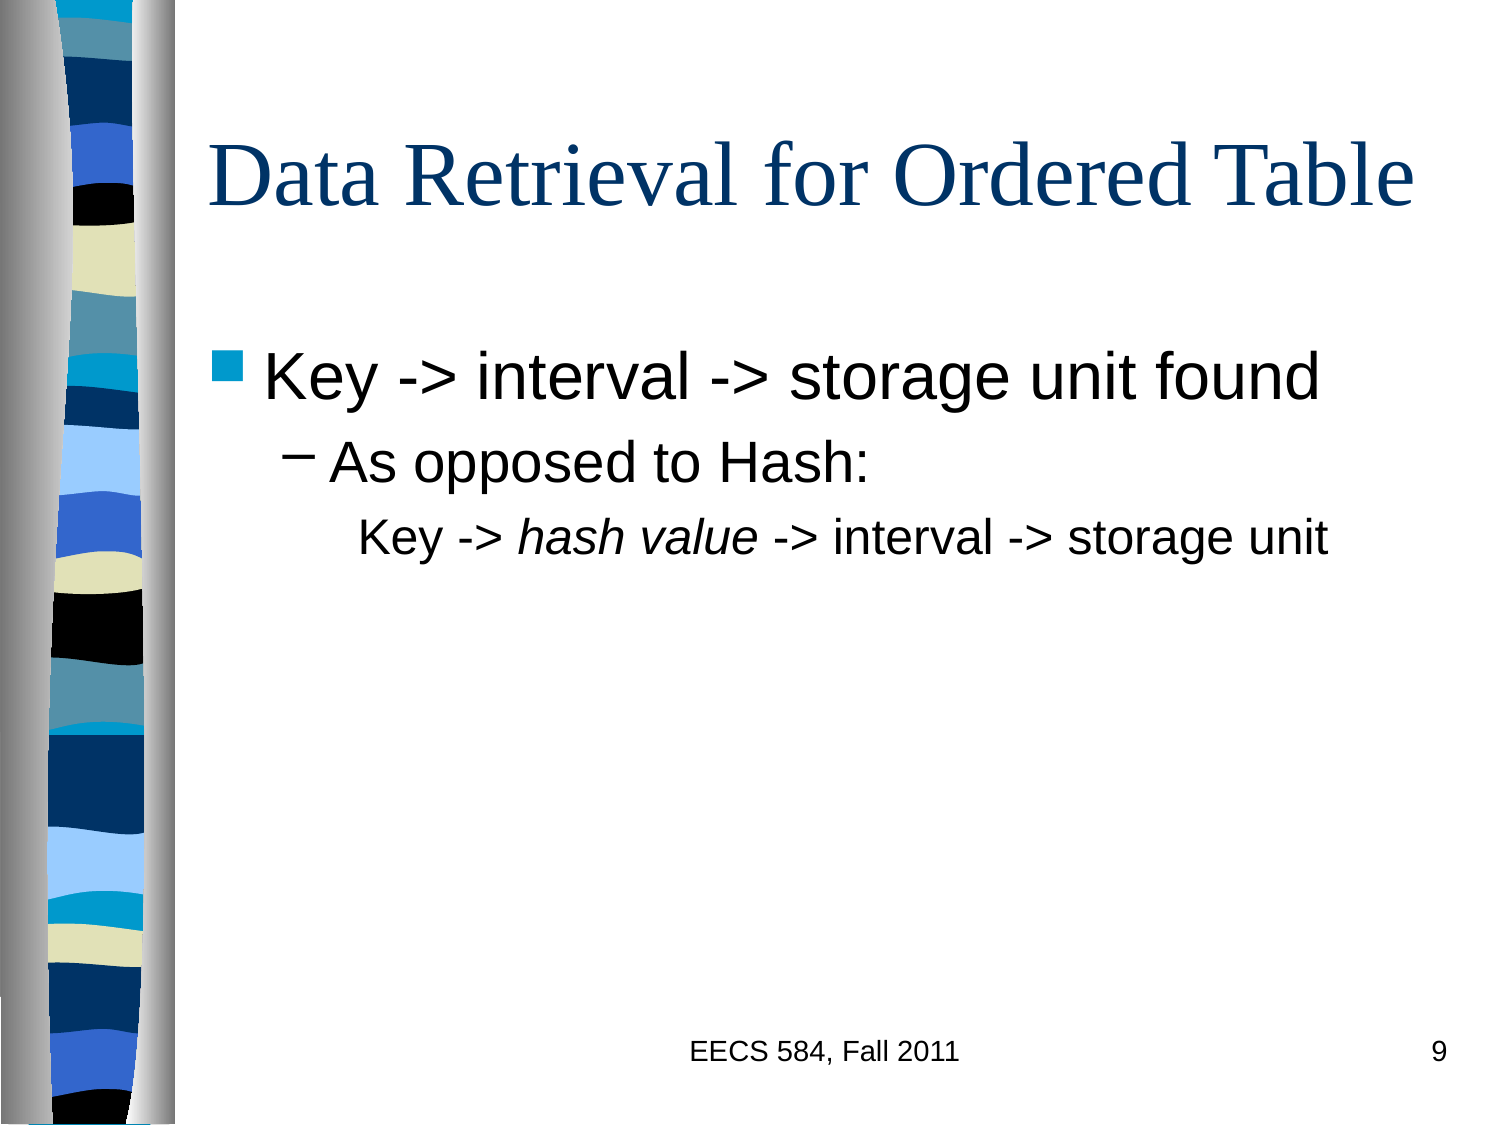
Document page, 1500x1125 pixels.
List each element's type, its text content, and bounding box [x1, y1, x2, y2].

list Key -> interval -> storage unit found As opposed to Hash: Key -> hash value -> interval -> storage unit [192, 324, 1468, 1000]
title Data Retrieval for Ordered Table [192, 75, 1468, 263]
footer EECS 584, Fall 2011 [587, 1025, 1063, 1100]
slide_number 9 [1149, 1025, 1463, 1100]
